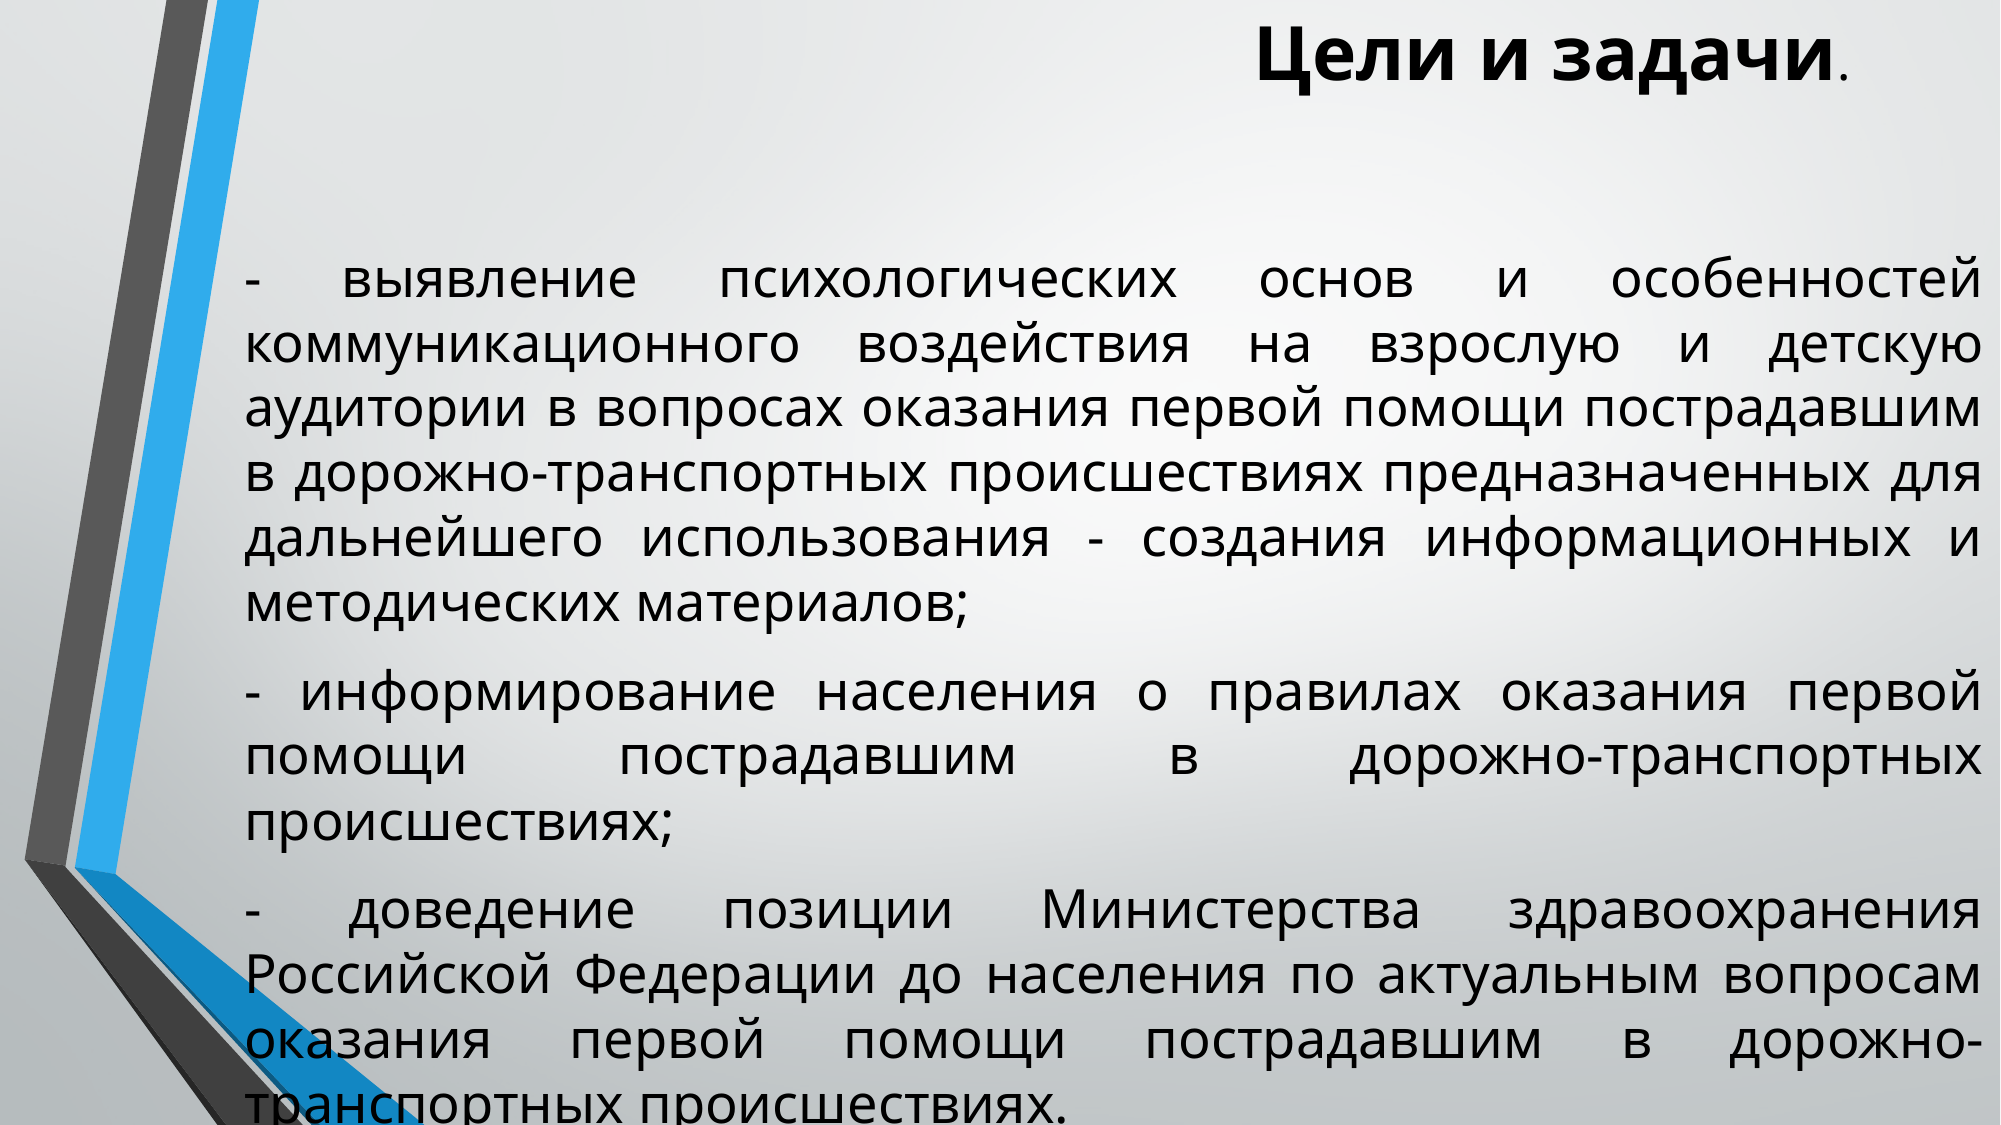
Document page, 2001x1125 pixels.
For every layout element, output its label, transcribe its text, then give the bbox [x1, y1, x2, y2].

list - выявление психологических основ и особенностей коммуникационного воздействия на взрослую и детскую аудитории в вопросах оказания первой помощи пострадавшим в дорожно-транспортных происшествиях предназначенных для дальнейшего использования - создания информационных и методических материалов; - информирование населения о правилах оказания первой помощи пострадавшим в дорожно-транспортных происшествиях; - доведение позиции Министерства здравоохранения Российской Федерации до населения по актуальным вопросам оказания первой помощи пострадавшим в дорожно-транспортных происшествиях. [229, 235, 2000, 1015]
text_box Цели и задачи. [443, 0, 1866, 103]
